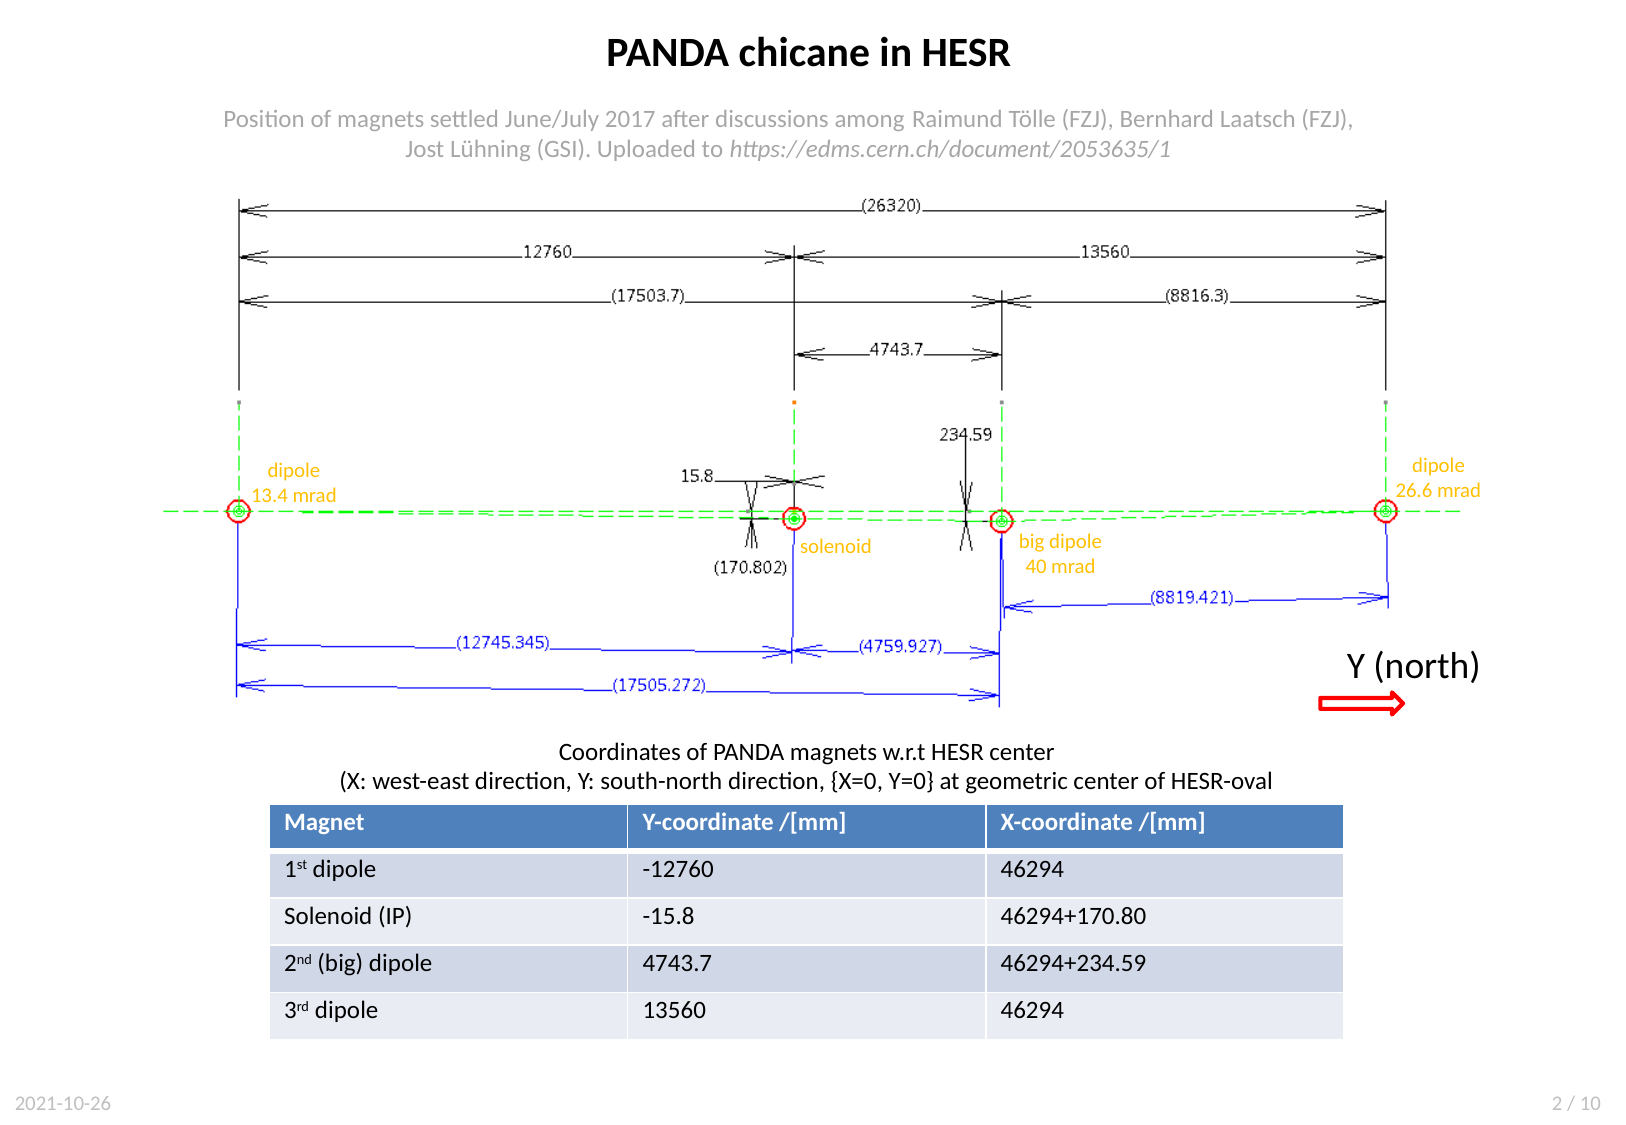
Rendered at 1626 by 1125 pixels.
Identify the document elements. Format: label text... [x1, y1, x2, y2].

table_header Magnet [270, 805, 627, 848]
table_cell 3rd dipole [270, 993, 627, 1039]
table_cell 46294+234.59 [987, 946, 1343, 992]
table_header X-coordinate /[mm] [987, 805, 1343, 848]
table_cell 2nd (big) dipole [270, 946, 627, 992]
table_cell -15.8 [628, 899, 985, 944]
table_cell 1st dipole [270, 854, 627, 897]
table_cell -12760 [628, 854, 985, 897]
table_cell Solenoid (IP) [270, 899, 627, 944]
text_box Position of magnets settled June/July 2017 after discussions among Raimund Tölle (FZJ), Bernhard Laatsch (FZJ), Jost Lühning (GSI). Uploaded to https://edms.cern.ch/document/2053635/1 [198, 95, 1380, 170]
text_box Coordinates of PANDA magnets w.r.t HESR center (X: west-east direction, Y: south-north direction, {X=0, Y=0} at geometric center of HESR-oval [293, 727, 1321, 803]
table_cell 46294+170.80 [987, 899, 1343, 944]
picture [160, 184, 1465, 715]
table_cell 46294 [987, 854, 1343, 897]
table_cell 4743.7 [628, 946, 985, 992]
text_box Y (north) [1469, 633, 1498, 694]
text_box PANDA chicane in HESR [153, 20, 1465, 80]
table_cell 13560 [628, 993, 985, 1039]
table_header Y-coordinate /[mm] [628, 805, 985, 848]
text_box dipole 26.6 mrad [1469, 444, 1498, 509]
table_cell 46294 [987, 993, 1343, 1039]
